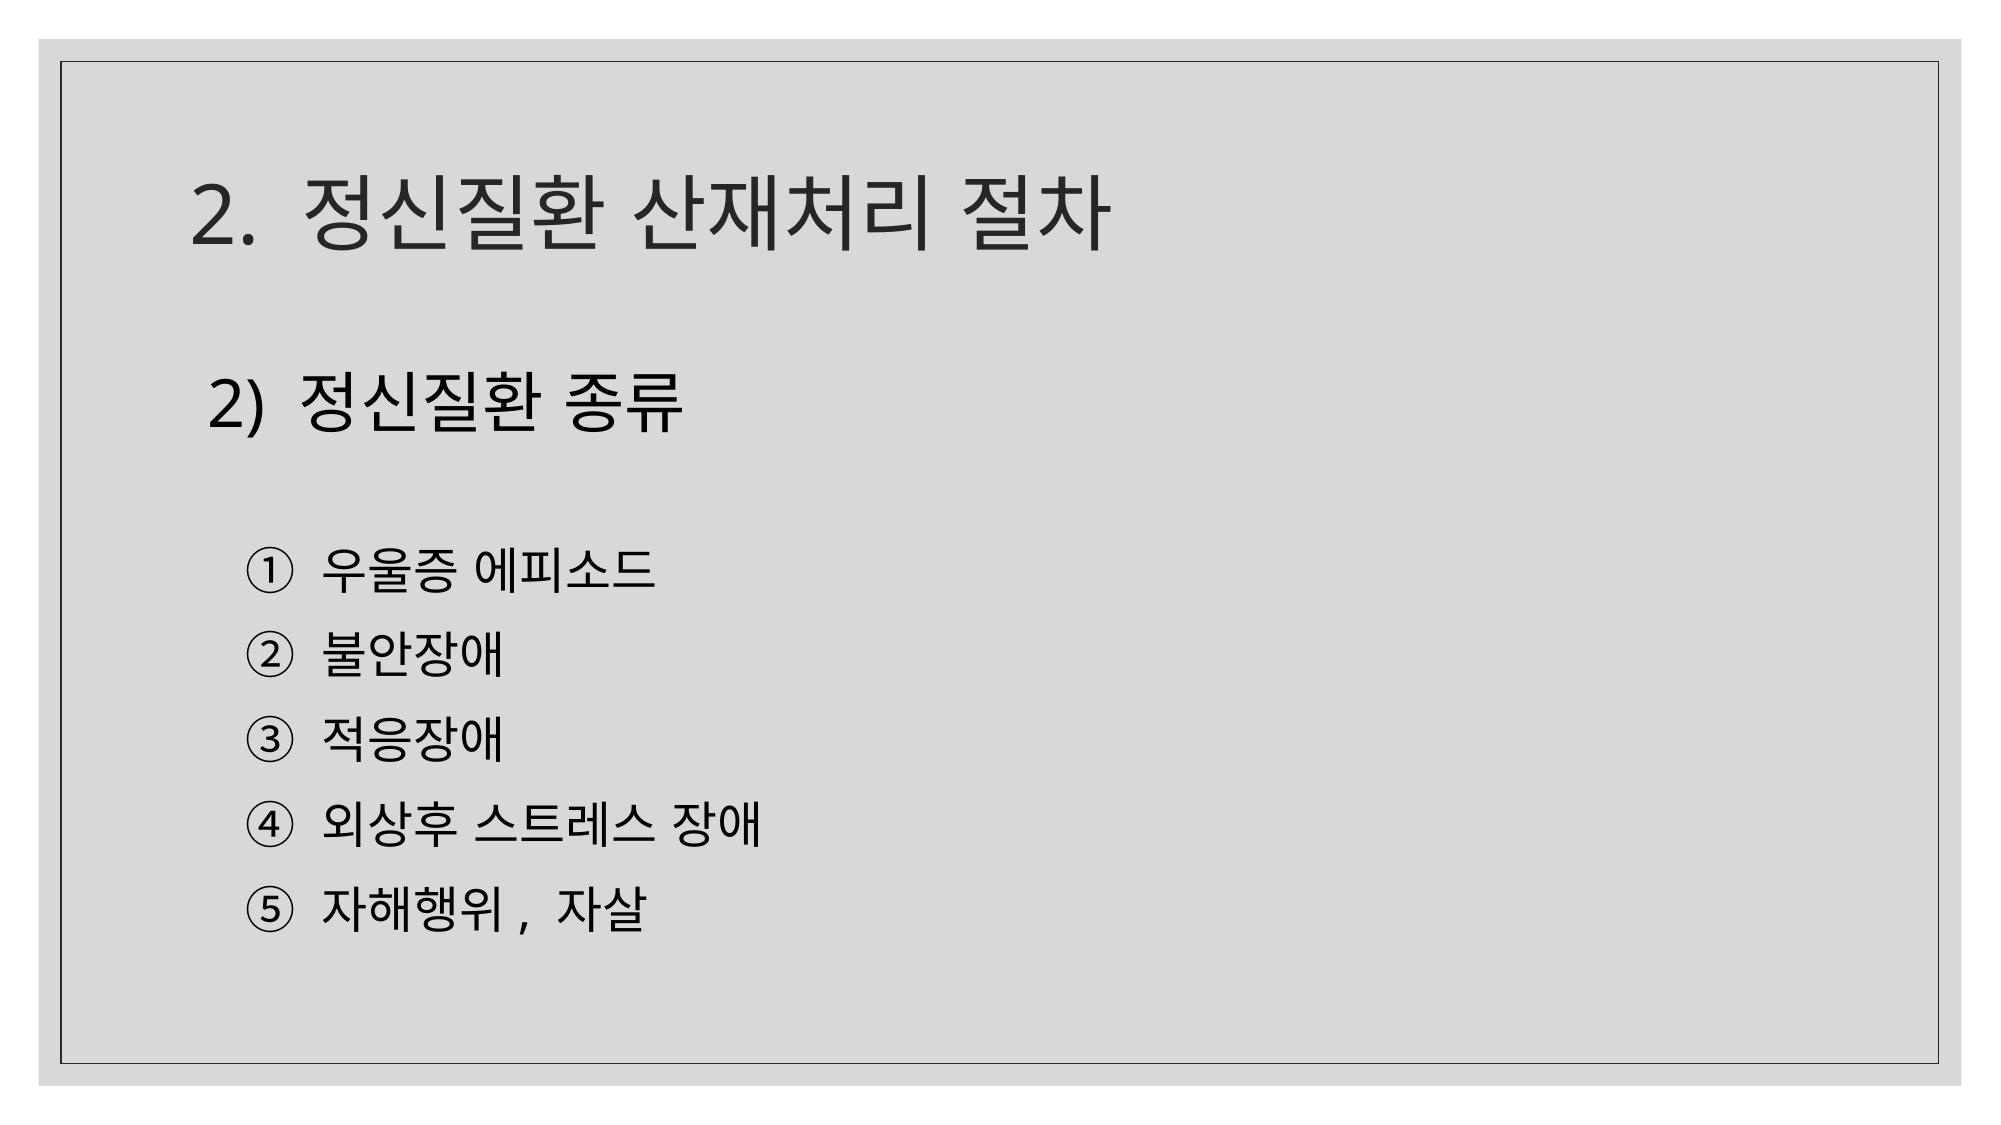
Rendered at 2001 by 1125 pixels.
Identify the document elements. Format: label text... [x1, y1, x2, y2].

title 2. 정신질환 산재처리 절차 [174, 105, 1825, 331]
list 2) 정신질환 종류 ① 우울증 에피소드 ② 불안장애 ③ 적응장애 ④ 외상후 스트레스 장애 ⑤ 자해행위, 자살 [174, 345, 1825, 977]
